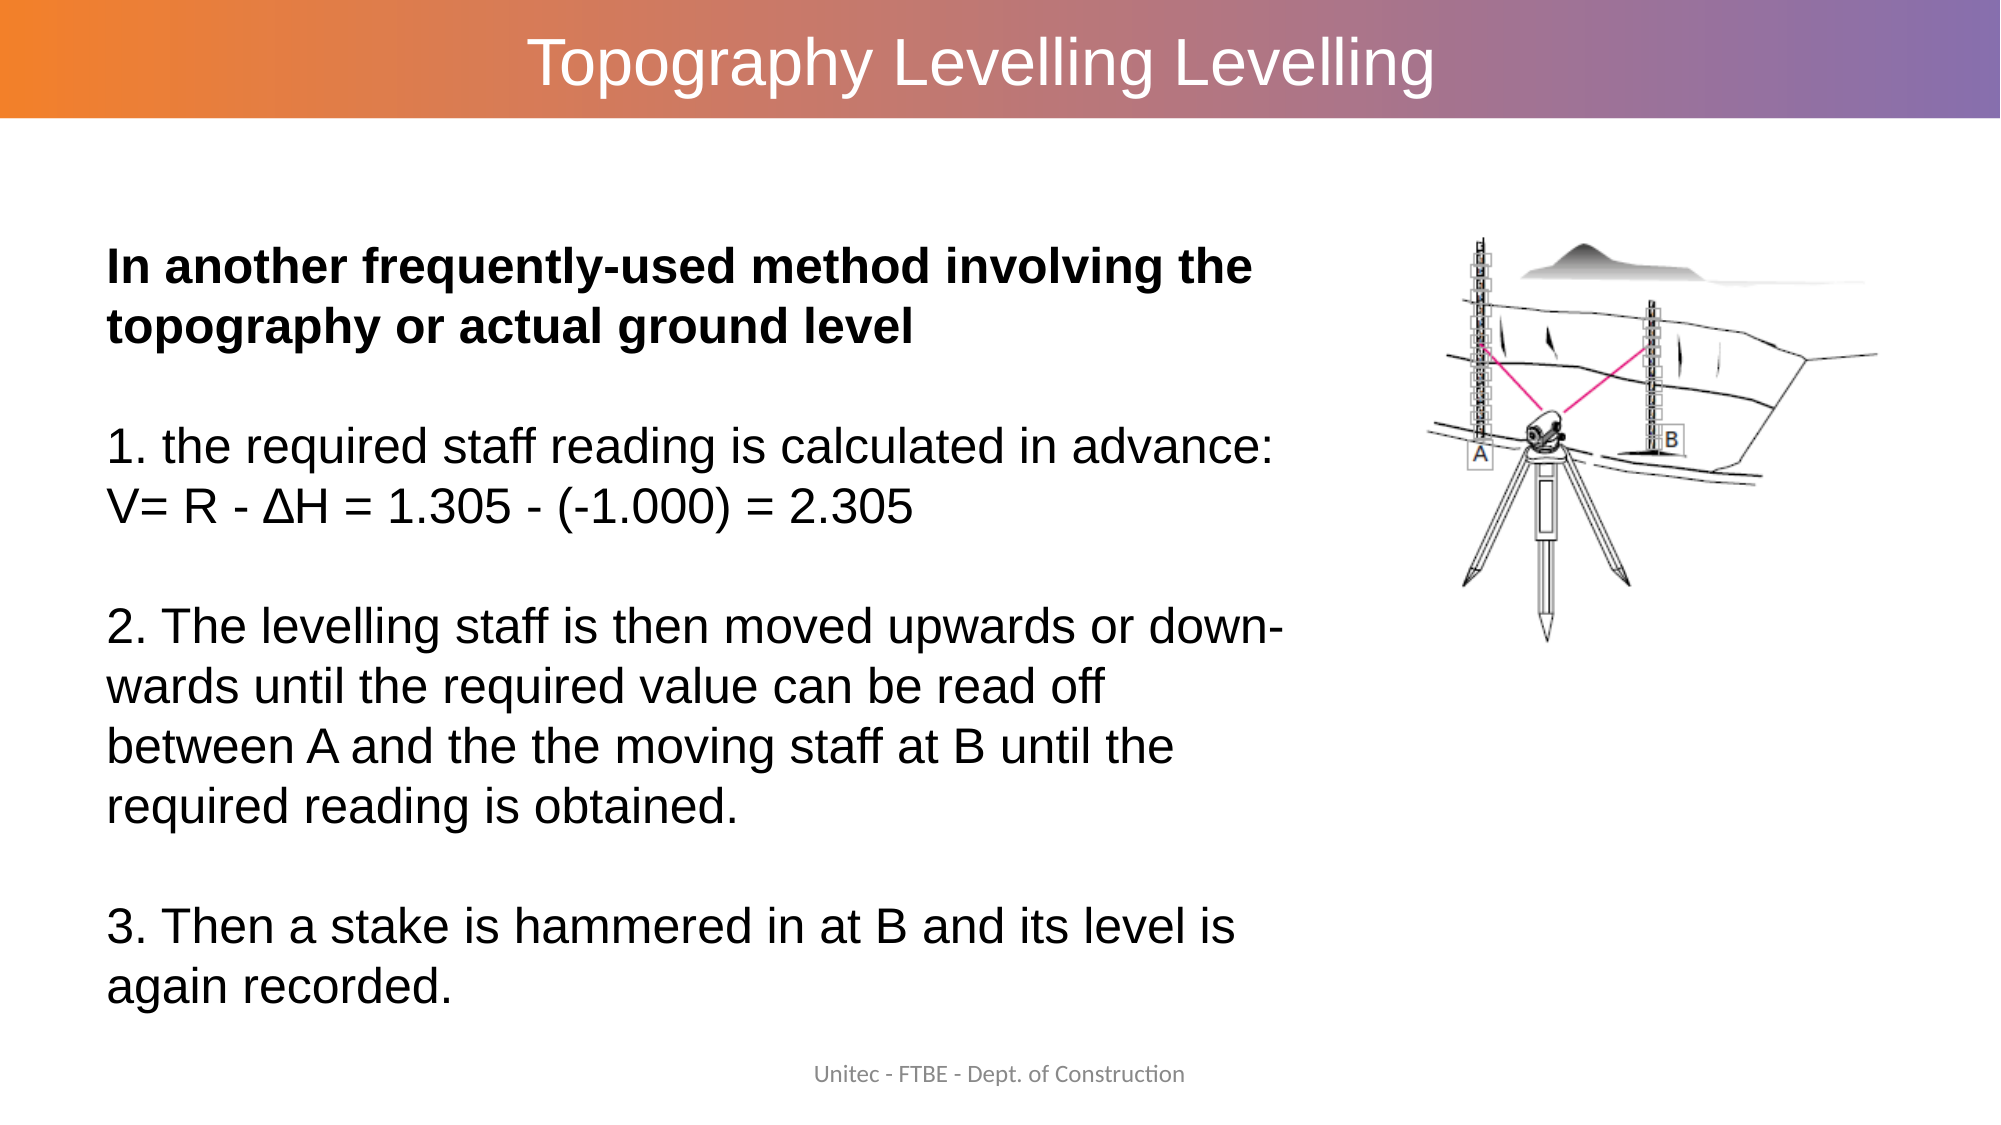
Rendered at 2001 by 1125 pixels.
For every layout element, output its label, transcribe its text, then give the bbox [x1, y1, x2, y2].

text_box Topography Levelling Levelling [441, 11, 1559, 107]
picture [0, 0, 2000, 128]
picture [1356, 200, 1909, 677]
text_box In another frequently-used method involving the topography or actual ground level 1. the required staff reading is calculated in advance: V= R - ∆H = 1.305 - (-1.000) = 2.305 2. The levelling staff is then moved upwards or down-wards until the required value can be read off between A and the the moving staff at B until the required reading is obtained. 3. Then a stake is hammered in at B and its level is again recorded. [91, 226, 1317, 1125]
